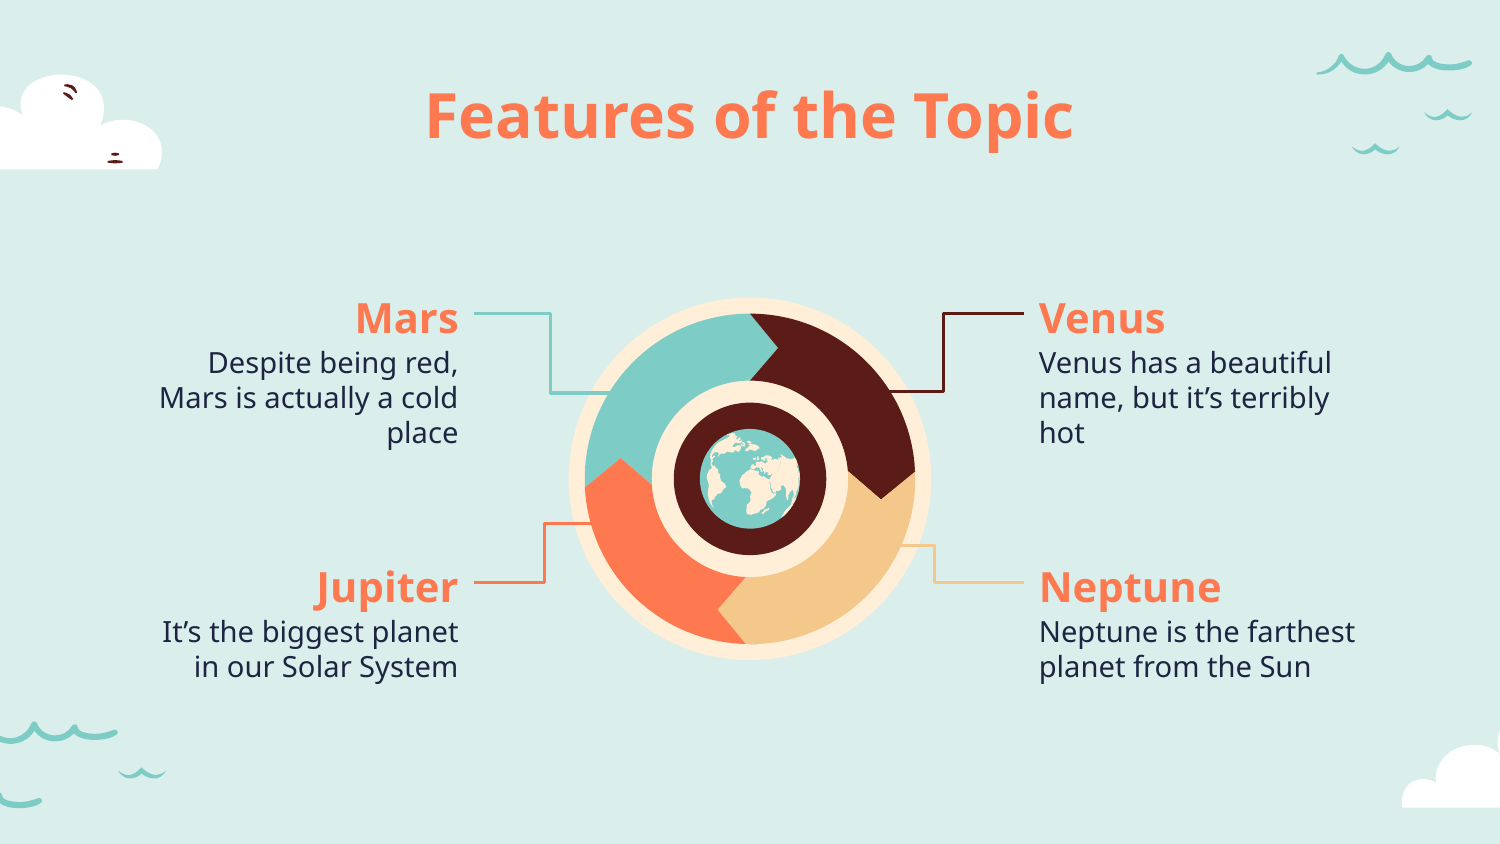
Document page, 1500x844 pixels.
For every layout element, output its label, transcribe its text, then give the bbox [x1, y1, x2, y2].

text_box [844, 545, 1024, 584]
subtitle It’s the biggest planet in our Solar System [118, 598, 474, 694]
title Jupiter [231, 545, 474, 620]
title Neptune [1023, 545, 1266, 620]
subtitle Venus has a beautiful name, but it’s terribly hot [1023, 328, 1380, 424]
title Venus [1023, 276, 1266, 351]
title Mars [231, 276, 474, 351]
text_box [473, 522, 615, 584]
subtitle Despite being red, Mars is actually a cold place [118, 328, 474, 424]
title Features of the Topic [371, 61, 1129, 182]
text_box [568, 297, 932, 661]
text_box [473, 313, 629, 394]
subtitle Neptune is the farthest planet from the Sun [1023, 598, 1380, 694]
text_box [863, 313, 1024, 393]
